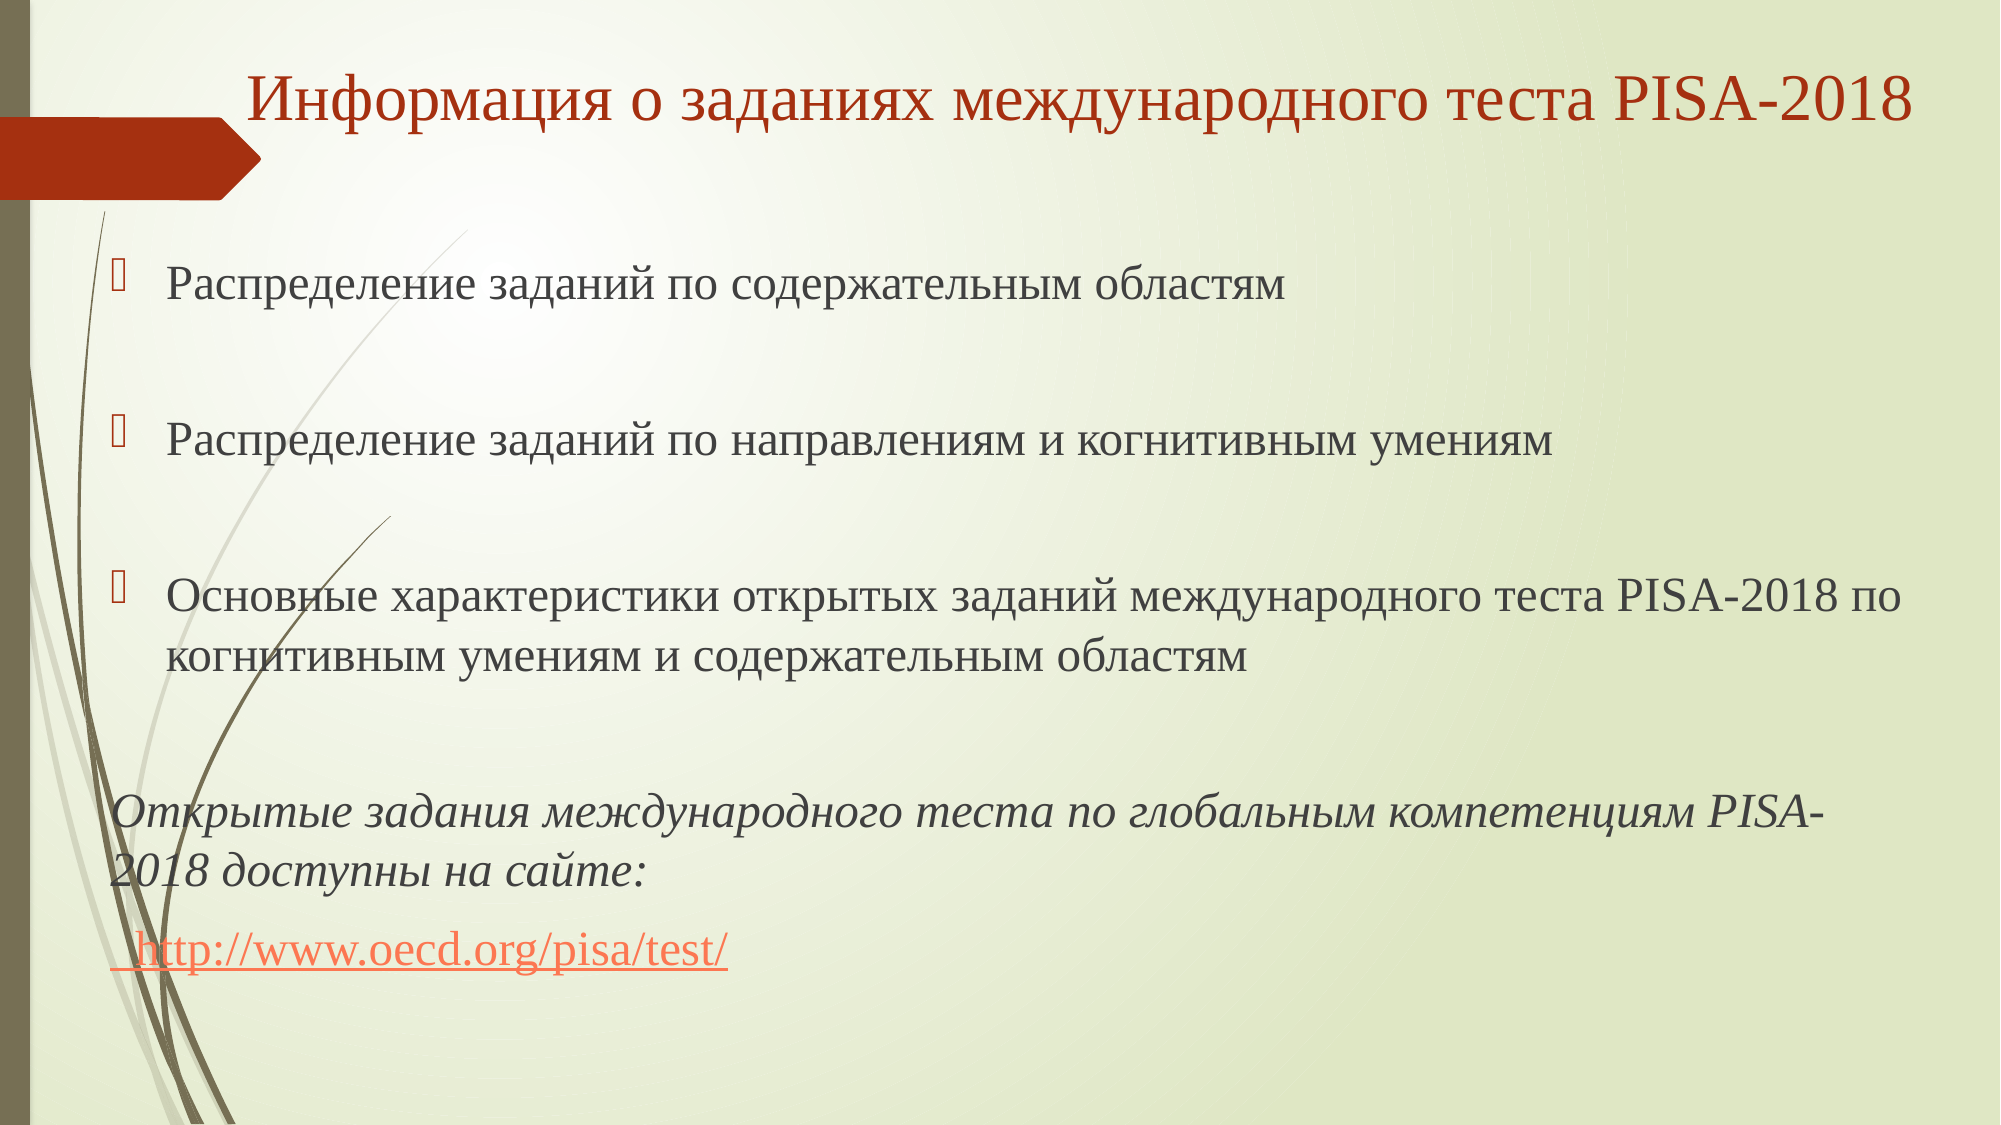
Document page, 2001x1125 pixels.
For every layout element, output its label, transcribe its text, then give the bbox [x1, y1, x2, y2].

list Распределение заданий по содержательным областям Распределение заданий по направлениям и когнитивным умениям Основные характеристики открытых заданий международного теста PISA-2018 по когнитивным умениям и содержательным областям Открытые задания международного теста по глобальным компетенциям PISA-2018 доступны на сайте: http://www.oecd.org/pisa/test/ [95, 242, 1923, 988]
title Информация о заданиях международного теста PISA-2018 [231, 46, 1953, 257]
